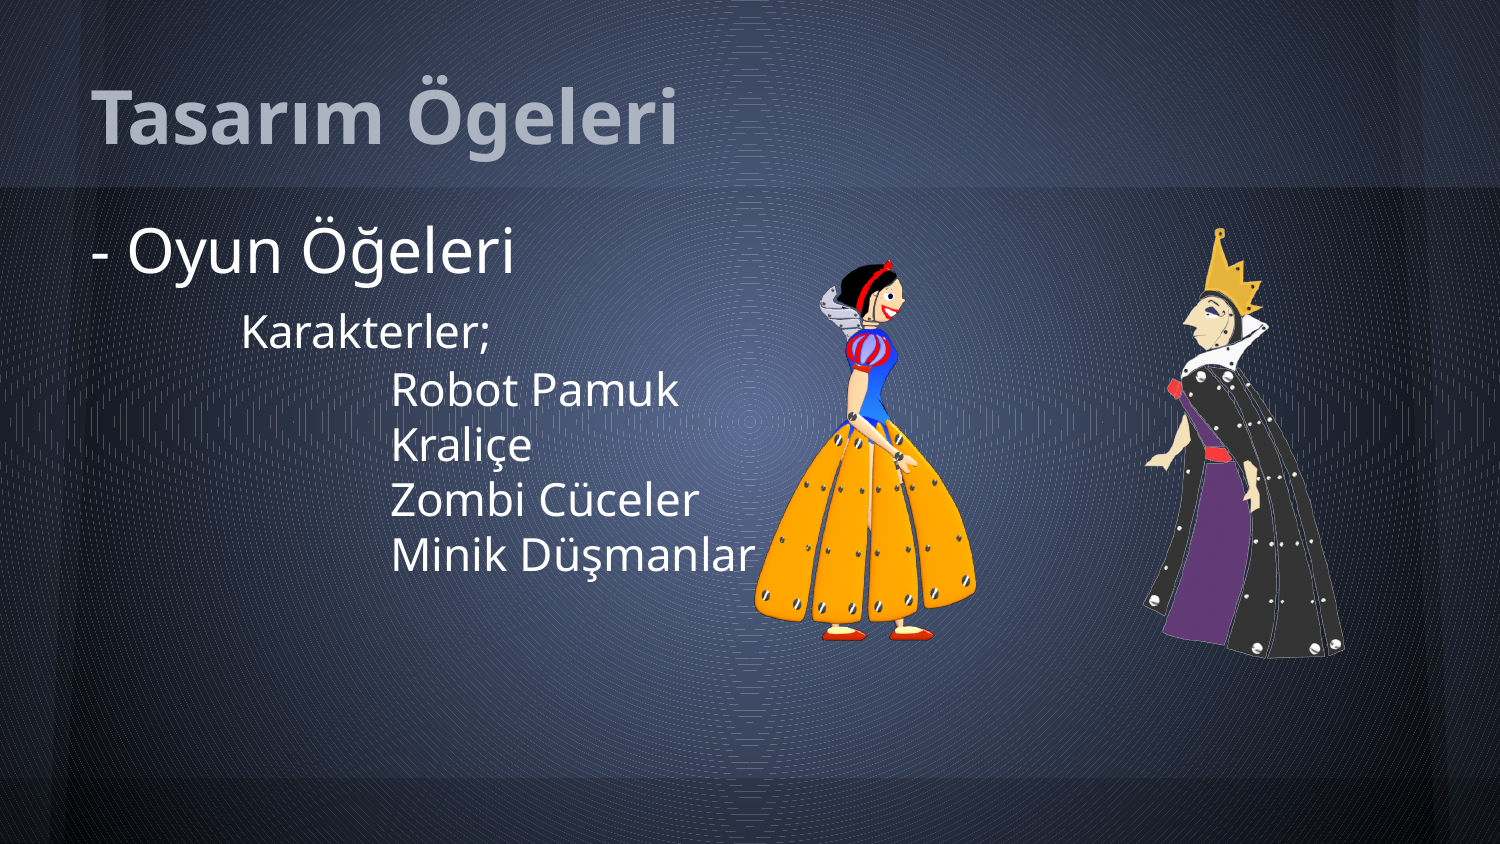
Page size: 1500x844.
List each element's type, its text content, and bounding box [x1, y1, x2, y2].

list - Oyun Öğeleri Karakterler; Robot Pamuk Kraliçe Zombi Cüceler Minik Düşmanlar [75, 195, 1425, 807]
title Tasarım Ögeleri [75, 33, 1425, 175]
picture [606, 221, 1413, 664]
